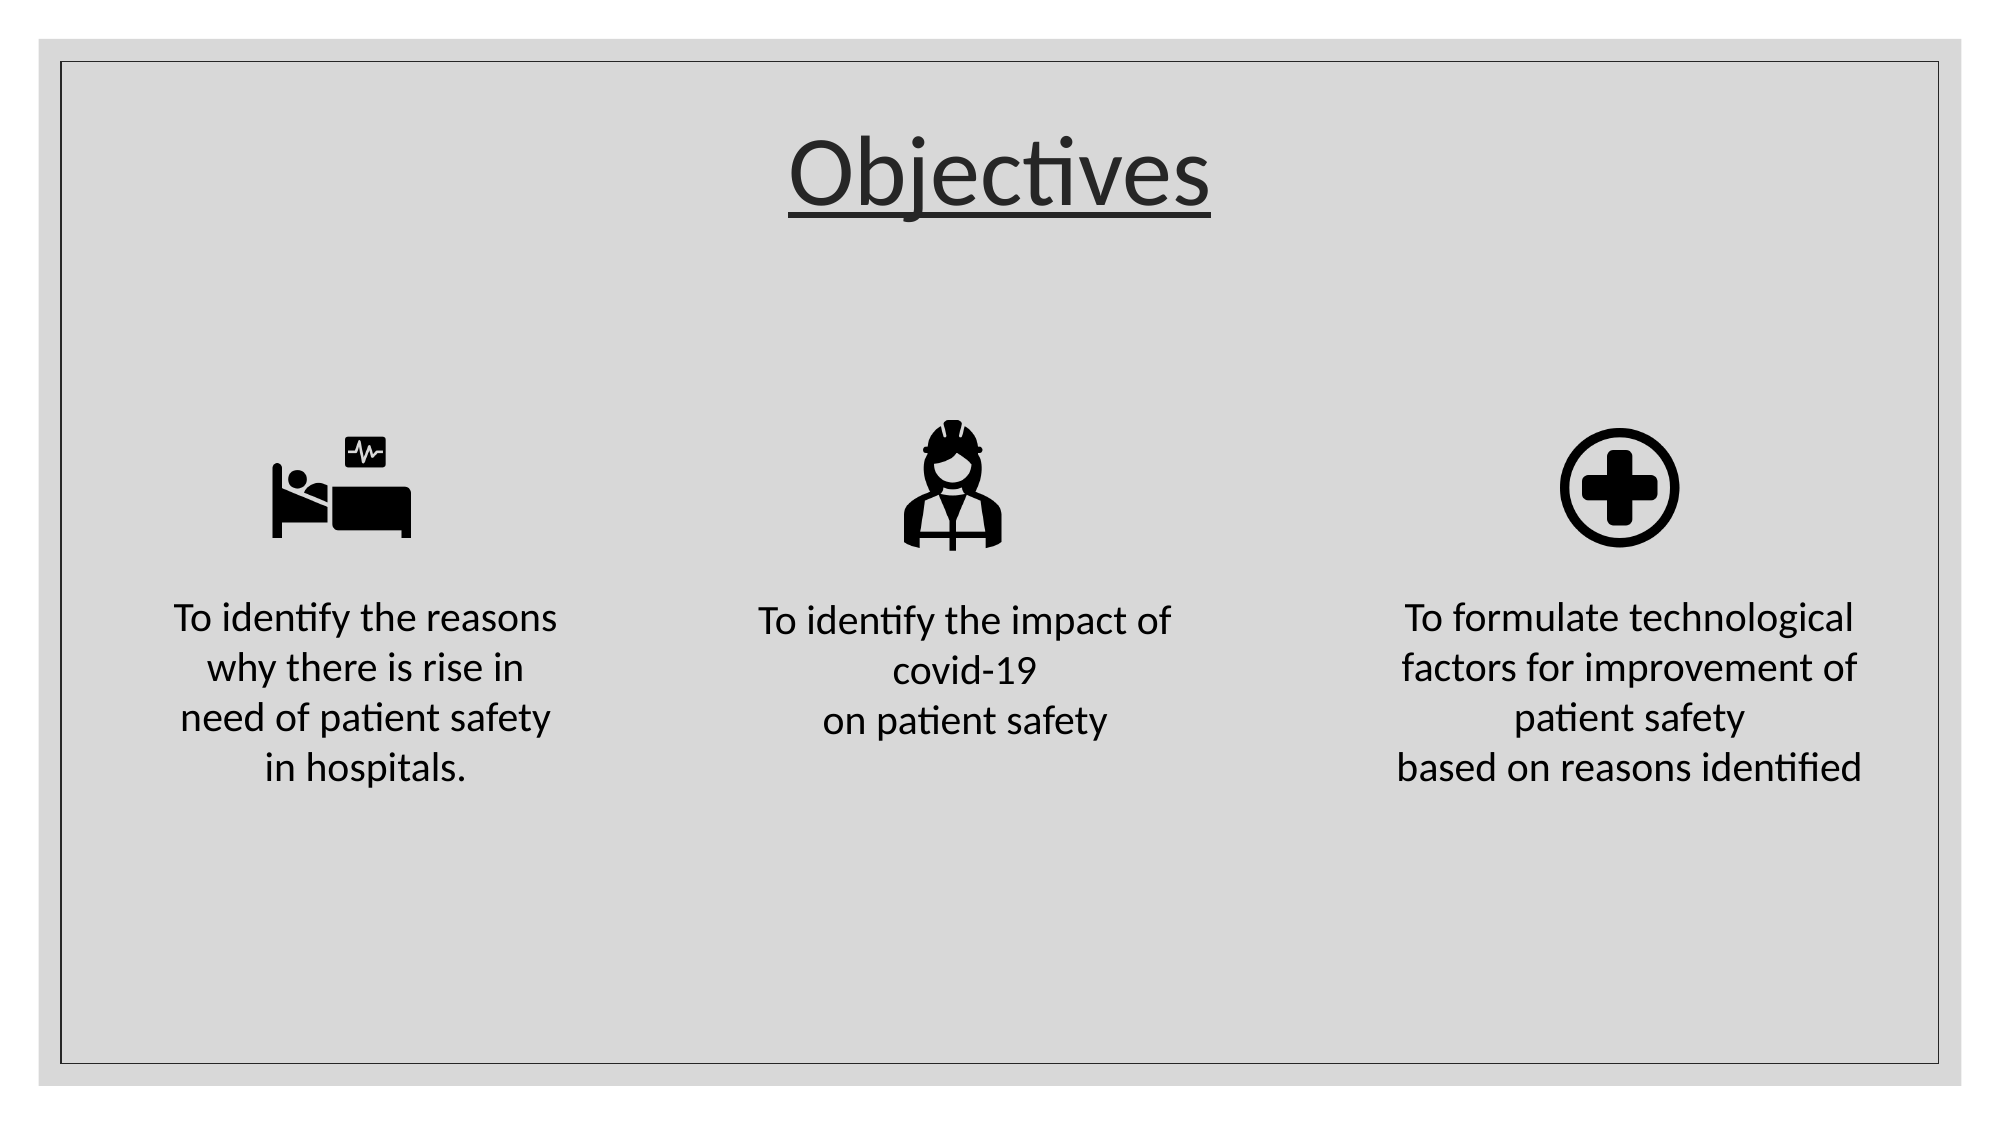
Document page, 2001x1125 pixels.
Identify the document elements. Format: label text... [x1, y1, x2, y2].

picture [1544, 412, 1695, 563]
picture [877, 412, 1028, 563]
text_box To identify the impact of covid-19 on patient safety​ [740, 585, 1190, 751]
title Objectives [174, 64, 1825, 281]
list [266, 412, 417, 564]
text_box To identify the reasons why there is rise in need of patient safety in hospitals.​ [140, 581, 591, 797]
text_box To formulate technological factors for improvement of patient safety based on reasons identified [1377, 581, 1882, 797]
